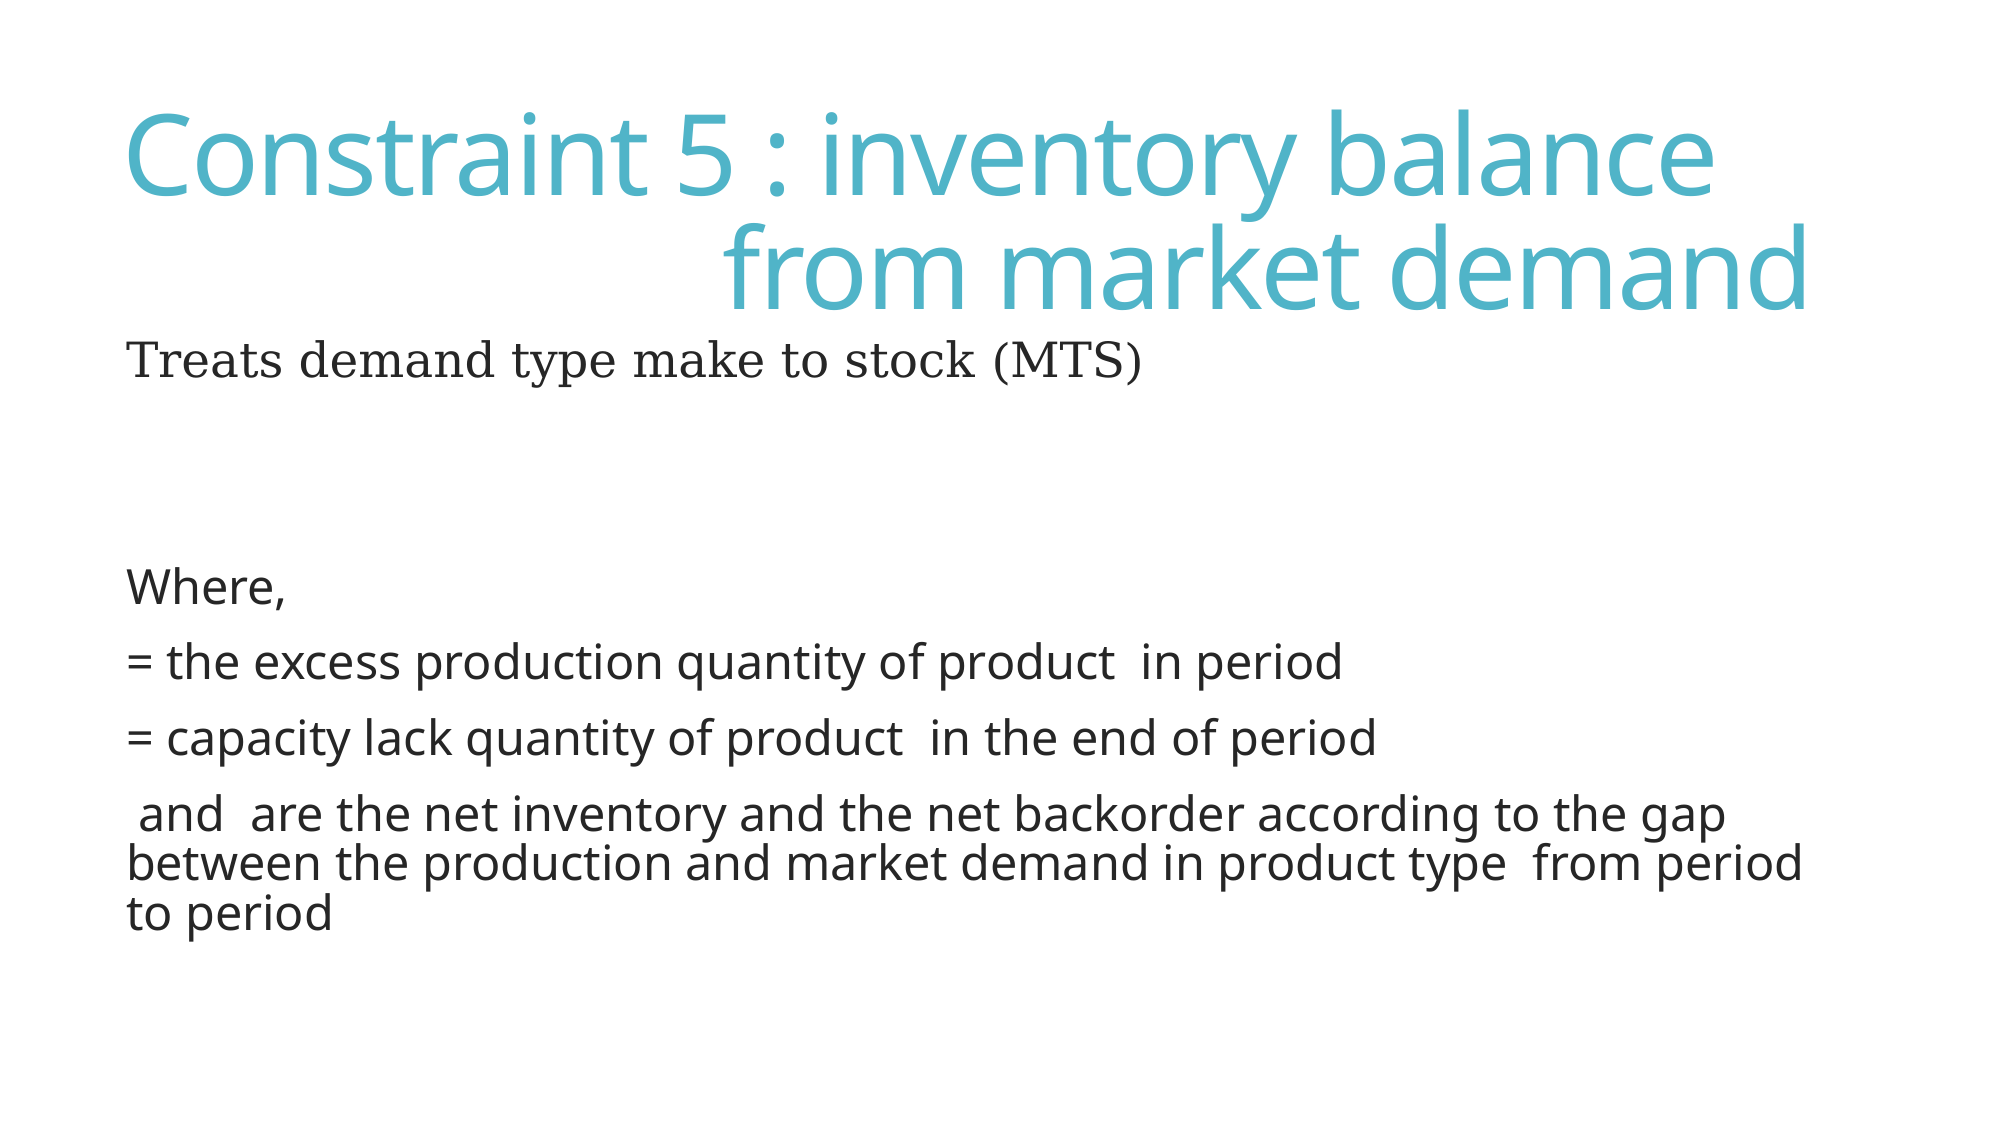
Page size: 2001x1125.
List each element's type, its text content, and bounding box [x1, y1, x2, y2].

title Constraint 5 : inventory balance from market demand [107, 81, 1875, 354]
